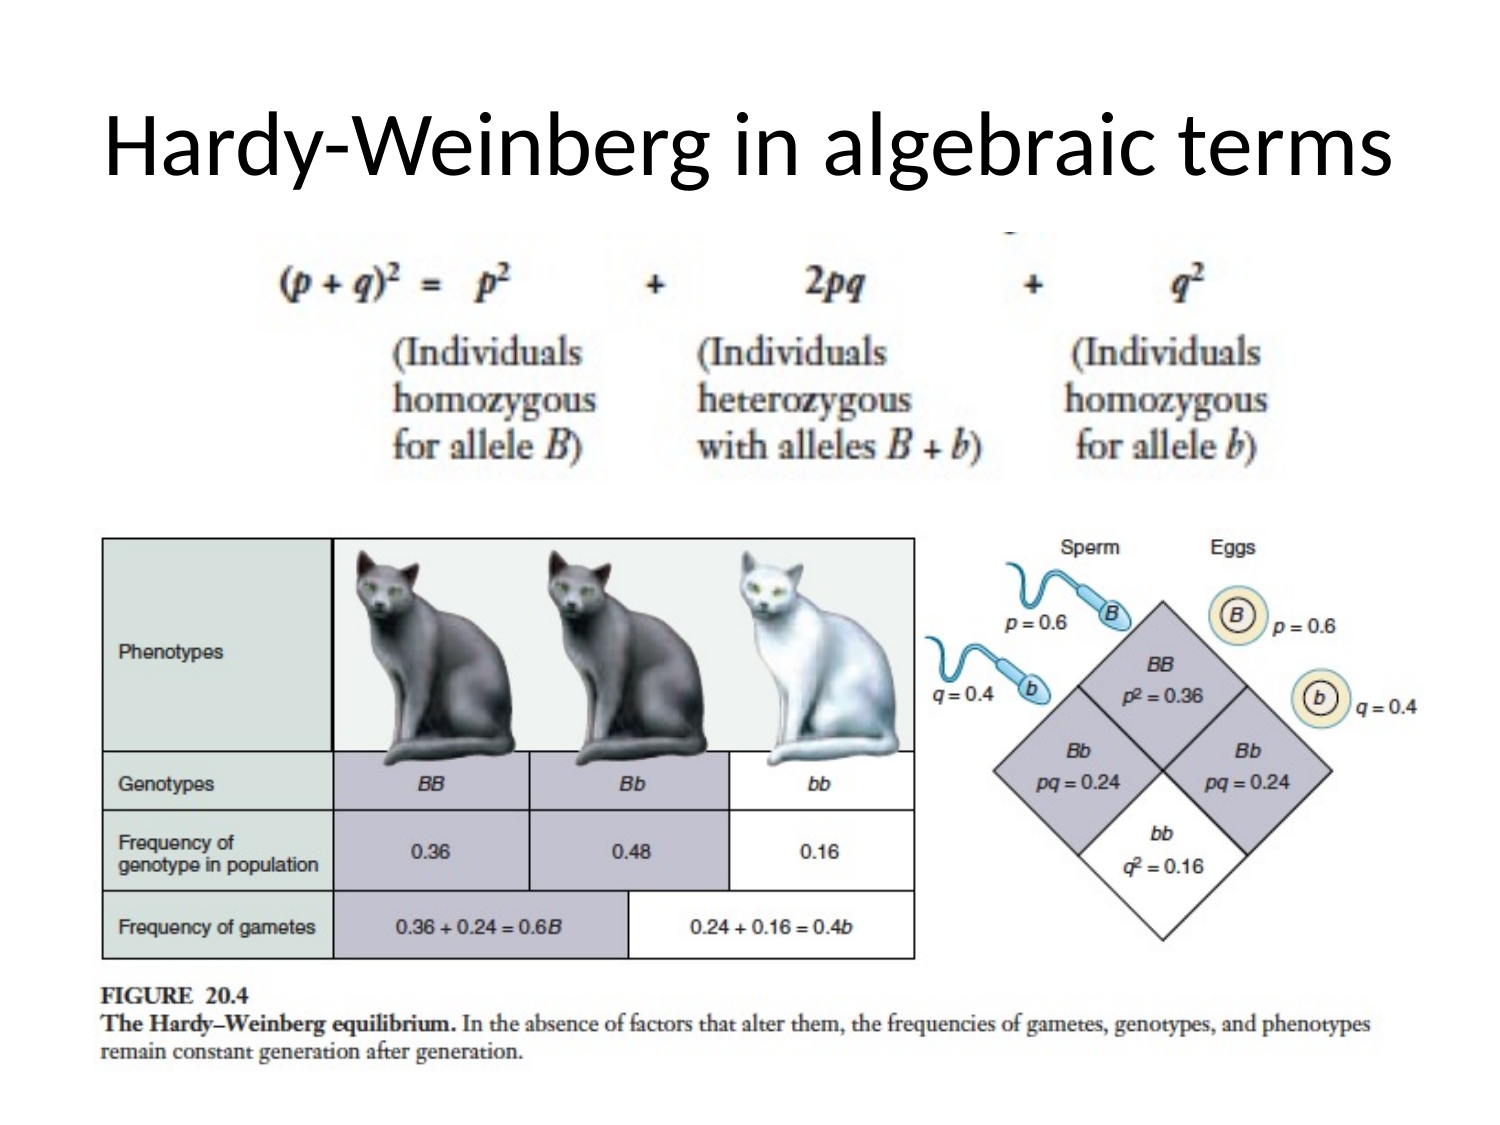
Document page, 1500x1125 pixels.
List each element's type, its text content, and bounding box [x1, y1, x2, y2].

picture [92, 527, 1426, 1072]
title Hardy-Weinberg in algebraic terms [75, 45, 1425, 233]
picture [256, 232, 1286, 488]
